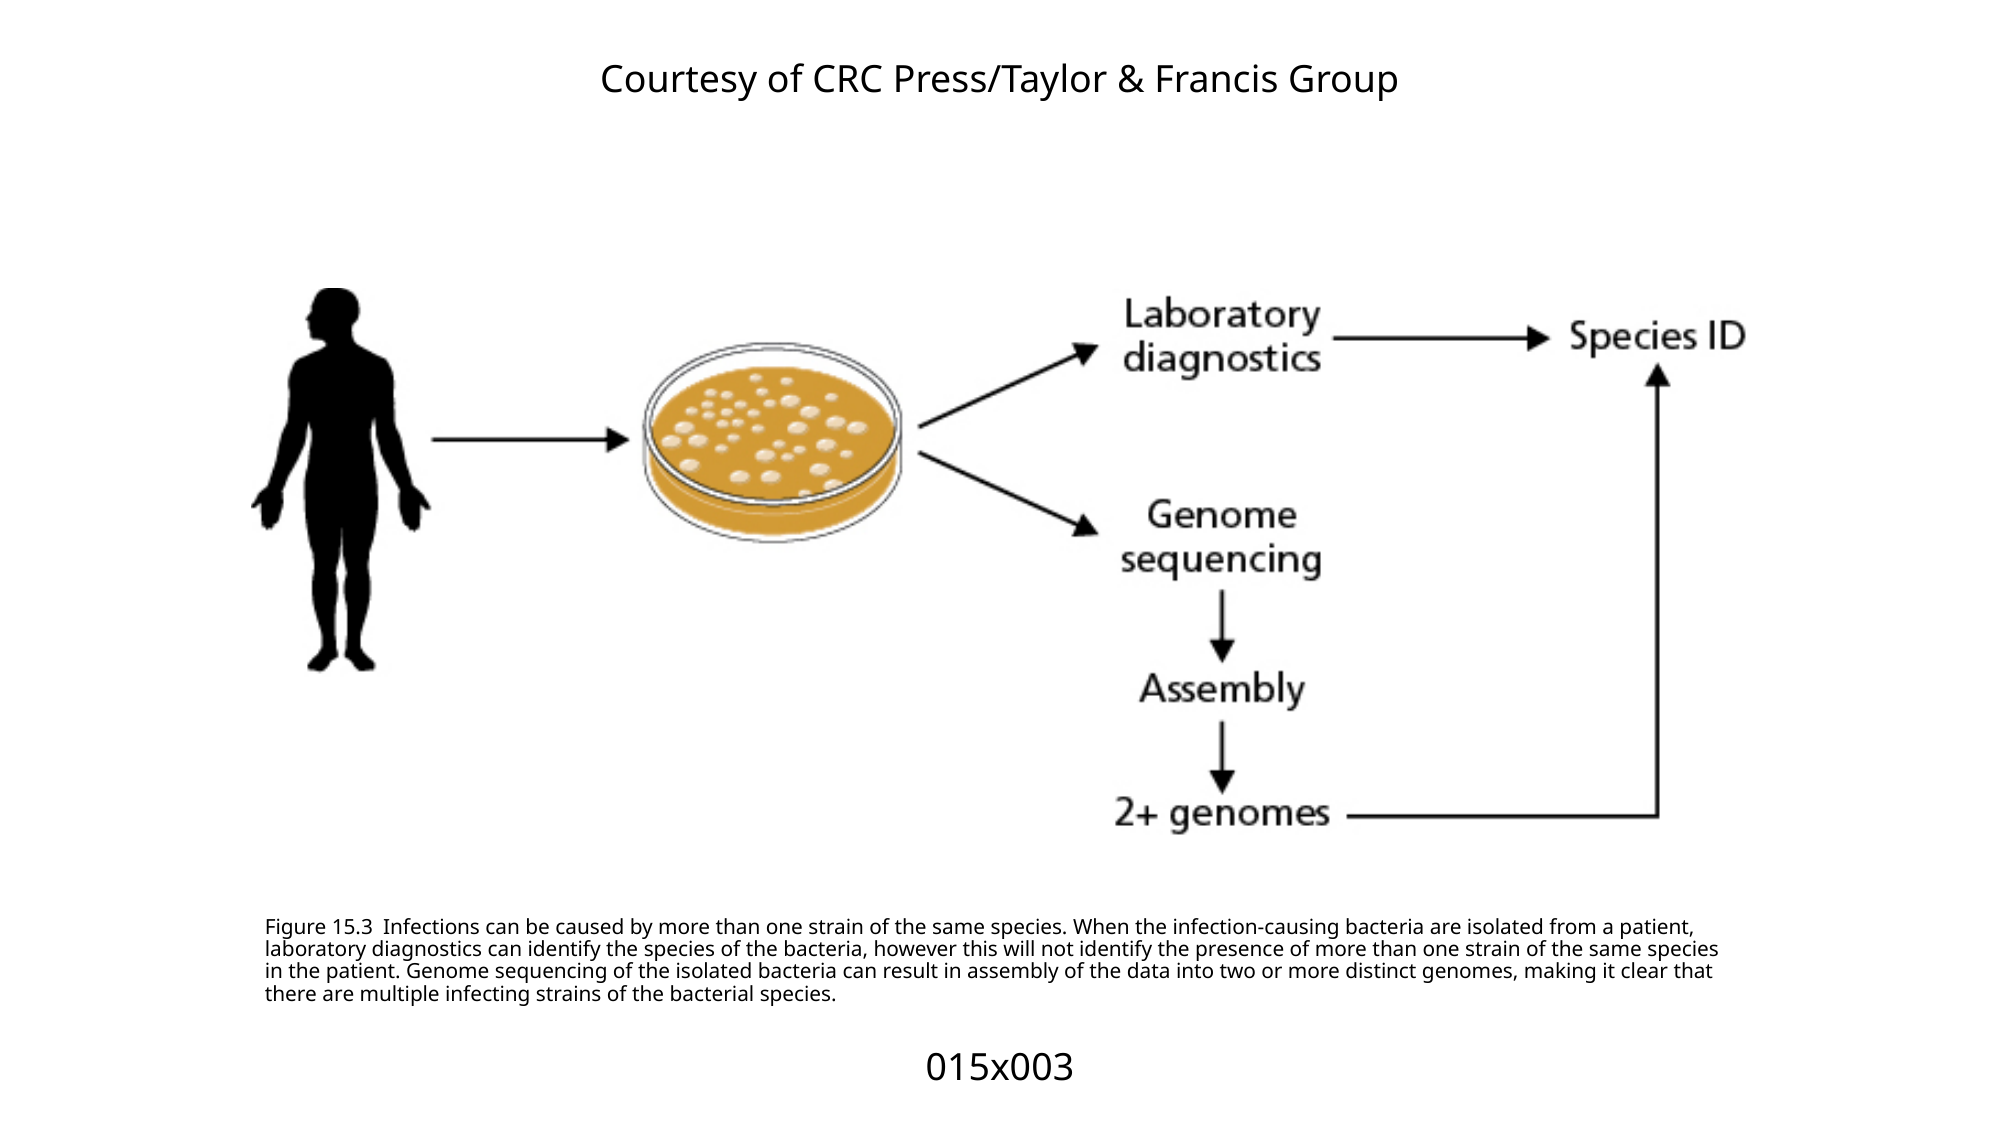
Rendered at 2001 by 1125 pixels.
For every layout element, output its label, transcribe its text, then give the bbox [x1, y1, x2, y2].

text_box 015x003 [249, 1035, 1750, 1096]
title Courtesy of CRC Press/Taylor & Francis Group [249, 25, 1750, 108]
subtitle Figure 15.3 Infections can be caused by more than one strain of the same species. When the infection-causing bacteria are isolated from a patient, laboratory diagnostics can identify the species of the bacteria, however this will not identify the presence of more than one strain of the same species in the patient. Genome sequencing of the isolated bacteria can result in assembly of the data into two or more distinct genomes, making it clear that there are multiple infecting strains of the bacterial species. [249, 908, 1750, 1035]
picture [251, 288, 1748, 837]
